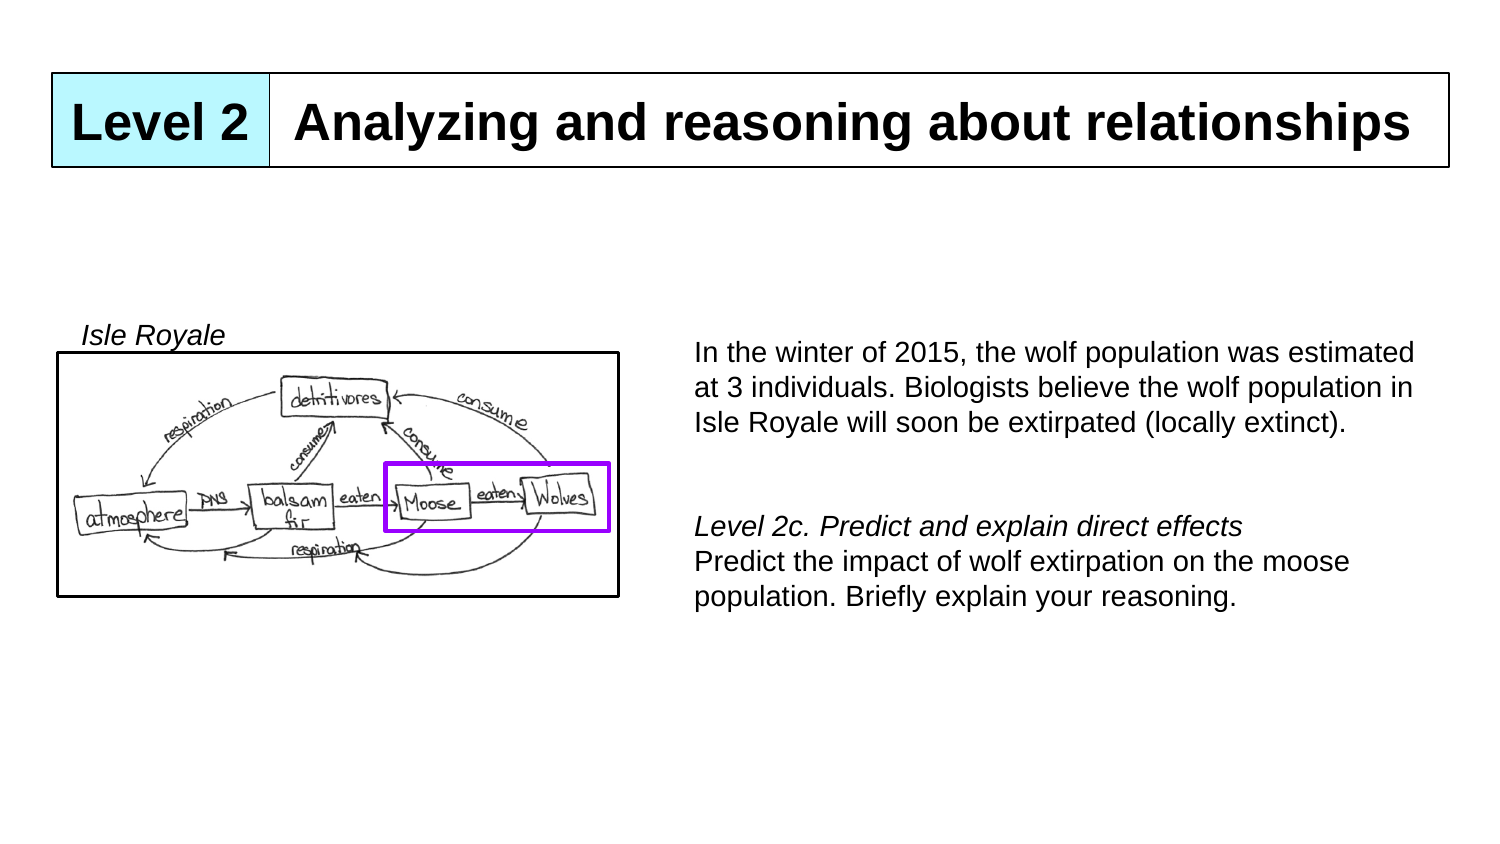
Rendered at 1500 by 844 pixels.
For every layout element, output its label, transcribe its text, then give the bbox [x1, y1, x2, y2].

title Level 2 [52, 72, 270, 167]
text_box Level 2c. Predict and explain direct effects Predict the impact of wolf extirpation on the moose population. Briefly explain your reasoning. [679, 317, 1449, 628]
title Analyzing and reasoning about relationships [270, 72, 1449, 167]
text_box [56, 351, 619, 597]
text_box Isle Royale [66, 308, 242, 350]
